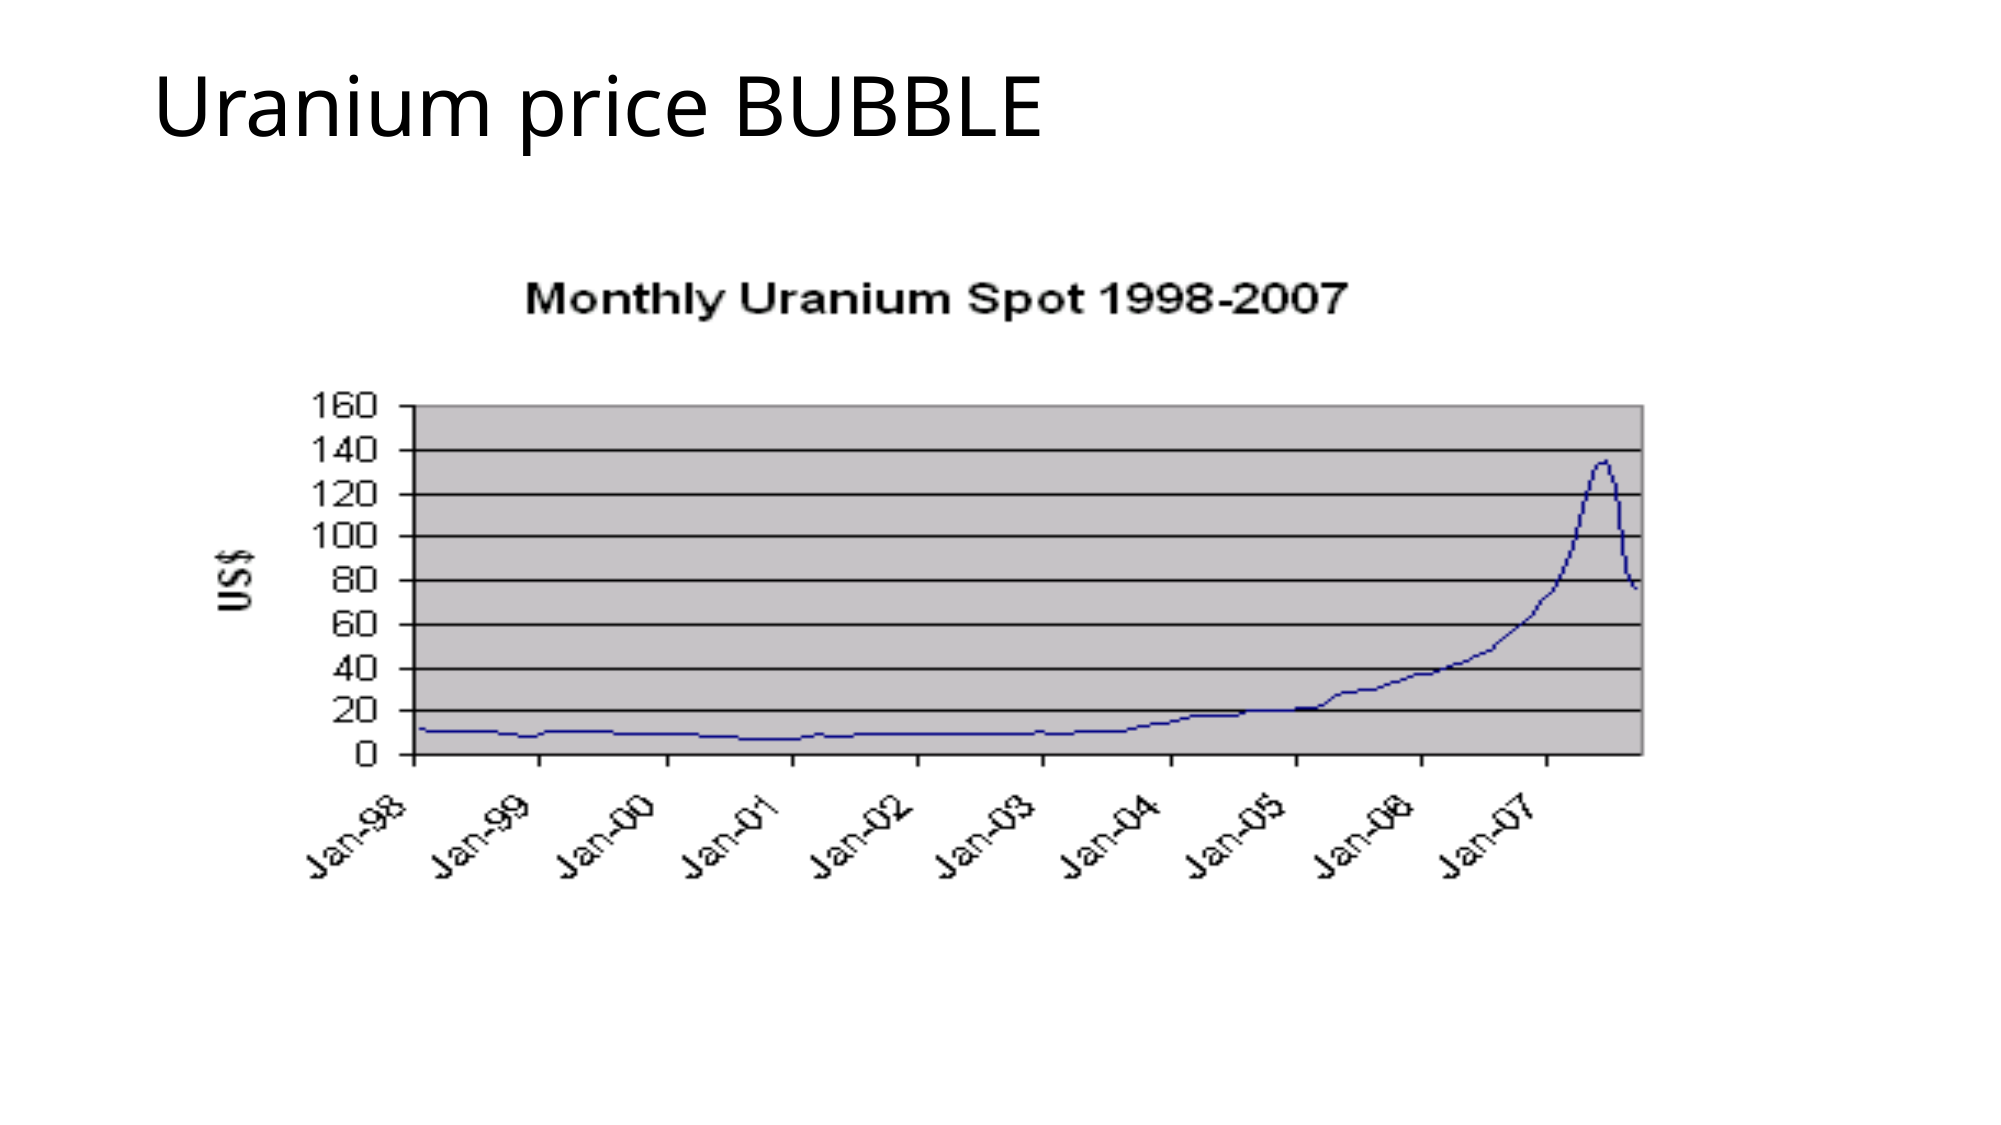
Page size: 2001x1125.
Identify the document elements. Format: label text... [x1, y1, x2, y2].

picture [137, 200, 1846, 1012]
title Uranium price BUBBLE [137, 59, 1863, 160]
